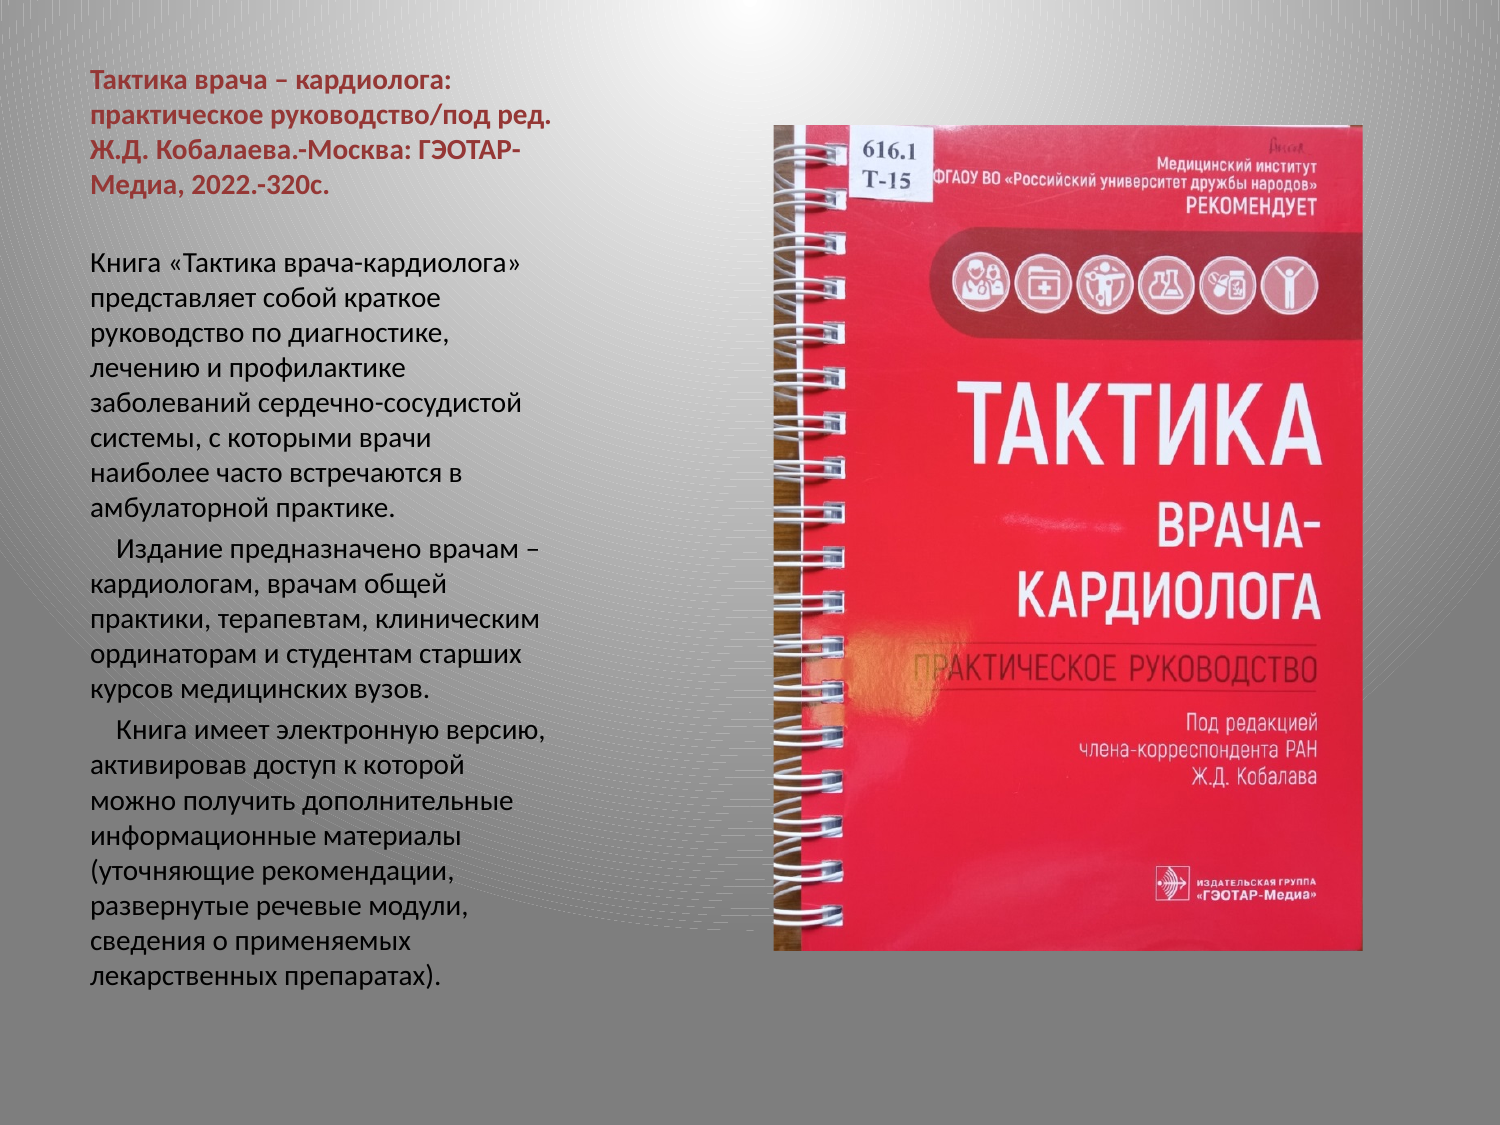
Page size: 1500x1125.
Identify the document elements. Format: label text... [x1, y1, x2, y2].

list Книга «Тактика врача-кардиолога» представляет собой краткое руководство по диагностике, лечению и профилактике заболеваний сердечно-сосудистой системы, с которыми врачи наиболее часто встречаются в амбулаторной практике. Издание предназначено врачам – кардиологам, врачам общей практики, терапевтам, клиническим ординаторам и студентам старших курсов медицинских вузов. Книга имеет электронную версию, активировав доступ к которой можно получить дополнительные информационные материалы (уточняющие рекомендации, развернутые речевые модули, сведения о применяемых лекарственных препаратах). [75, 235, 569, 1005]
title Тактика врача – кардиолога: практическое руководство/под ред. Ж.Д. Кобалаева.-Москва: ГЭОТАР-Медиа, 2022.-320с. [75, 54, 569, 209]
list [773, 125, 1363, 951]
